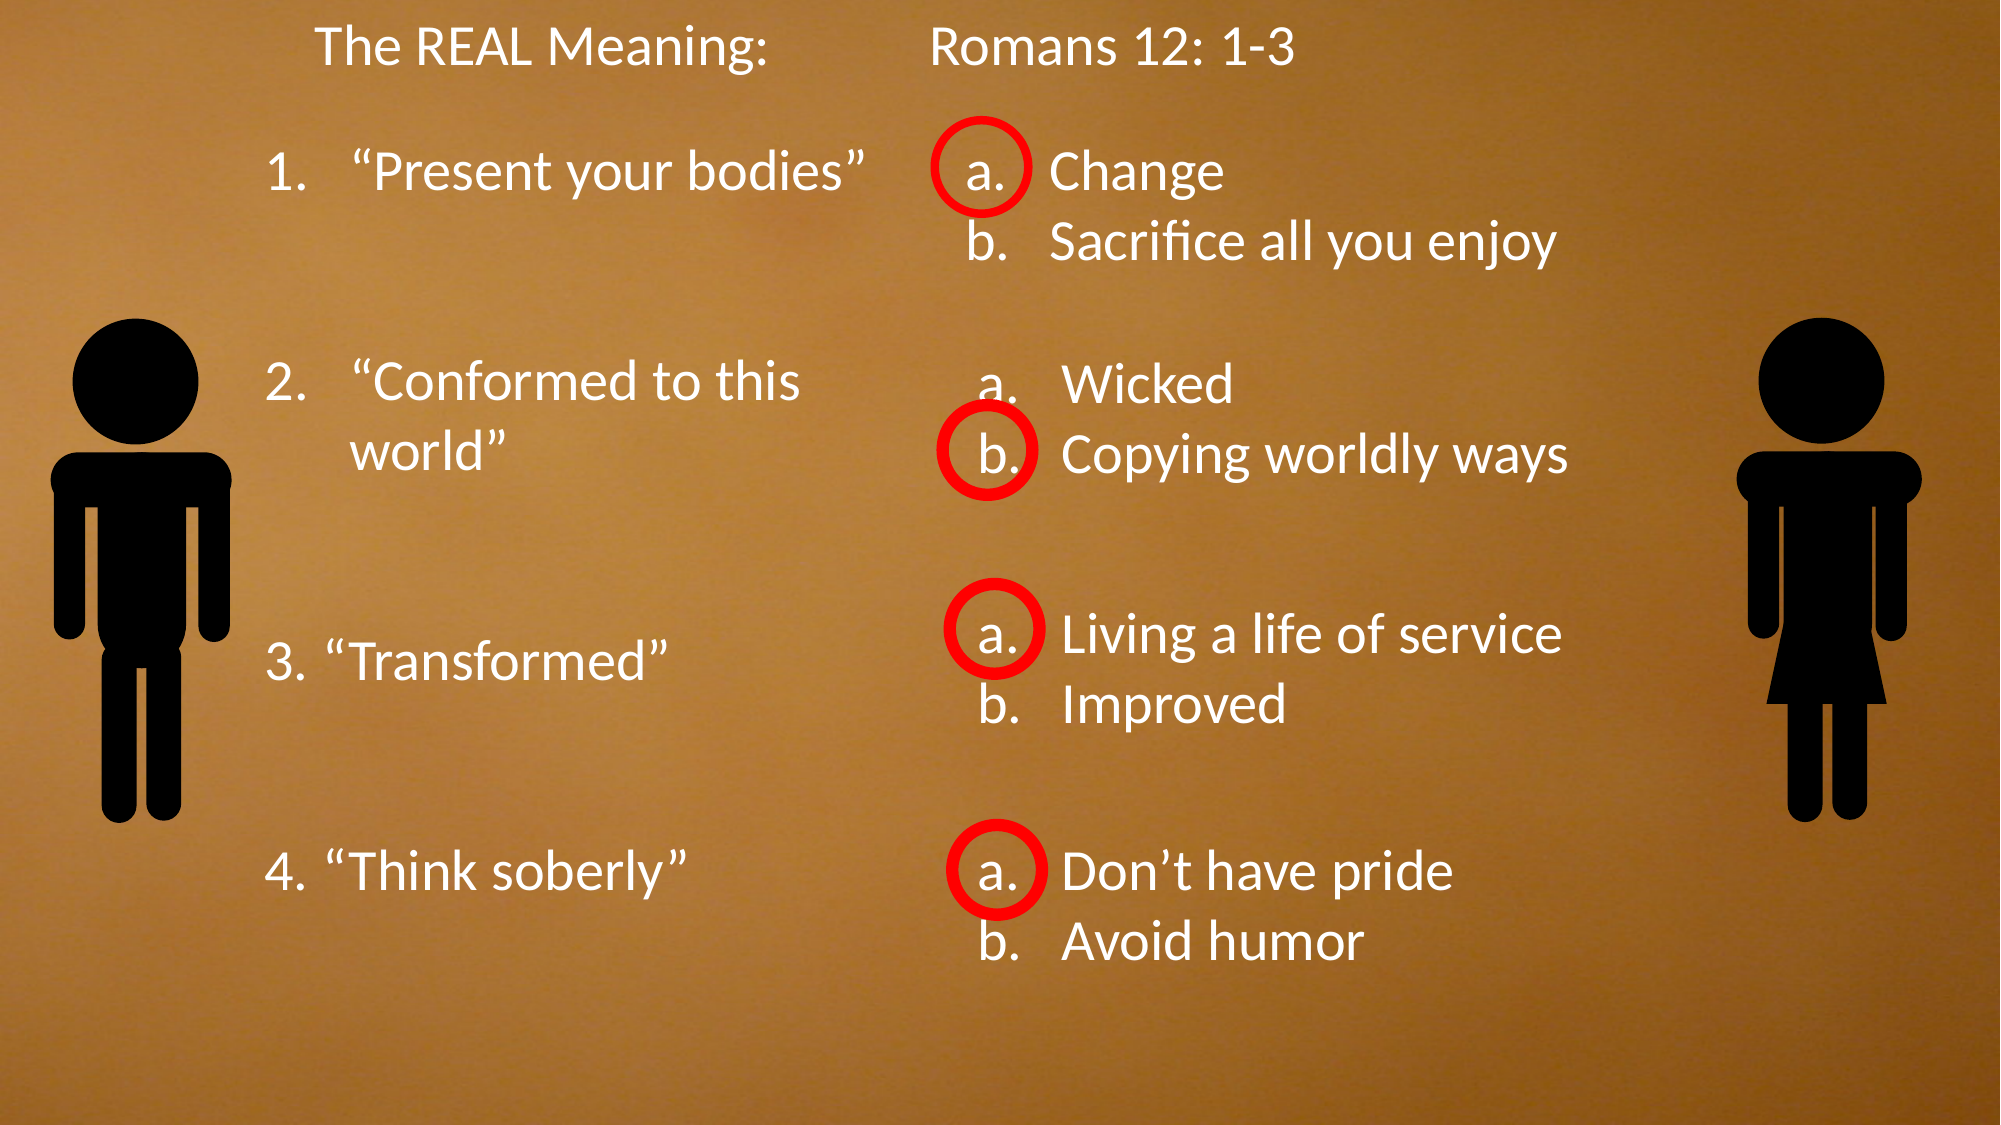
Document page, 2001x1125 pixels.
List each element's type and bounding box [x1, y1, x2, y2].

text_box [51, 319, 231, 822]
text_box [1737, 318, 1921, 822]
picture [0, 0, 2000, 1125]
